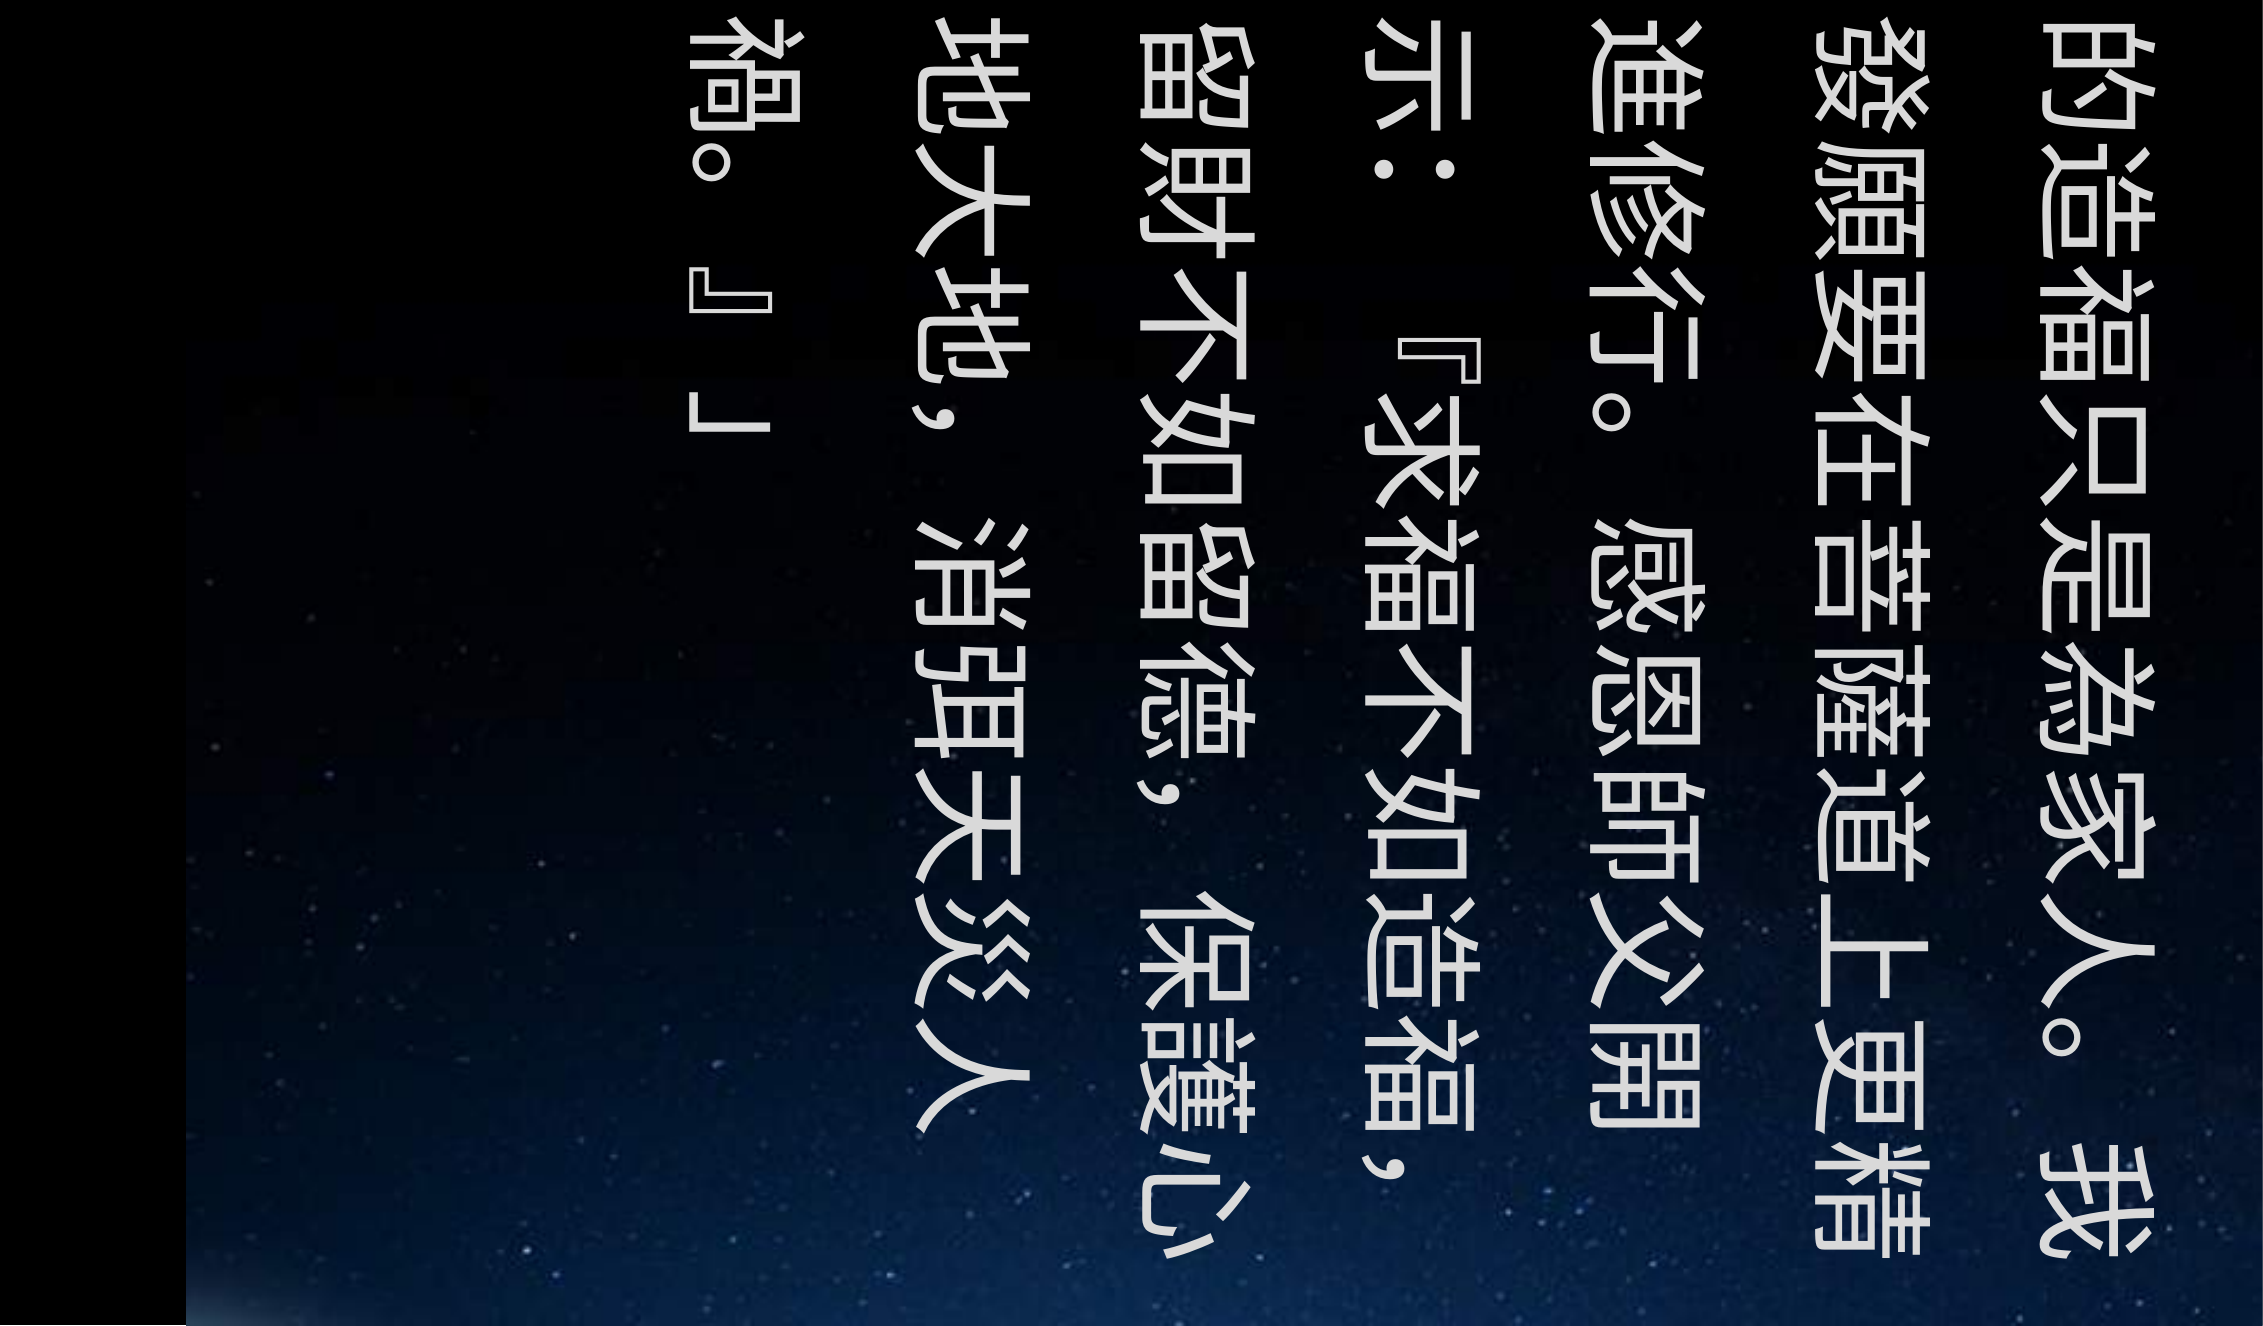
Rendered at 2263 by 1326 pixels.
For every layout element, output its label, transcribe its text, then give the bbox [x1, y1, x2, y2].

picture [186, 0, 2263, 1326]
text_box 的造福只是為家人。我發願要在菩薩道上更精進修行。感恩師父開示：『求福不如造福，留財不如留德，保護心地大地，消弭天災人禍。』」 [661, 5, 2263, 1320]
